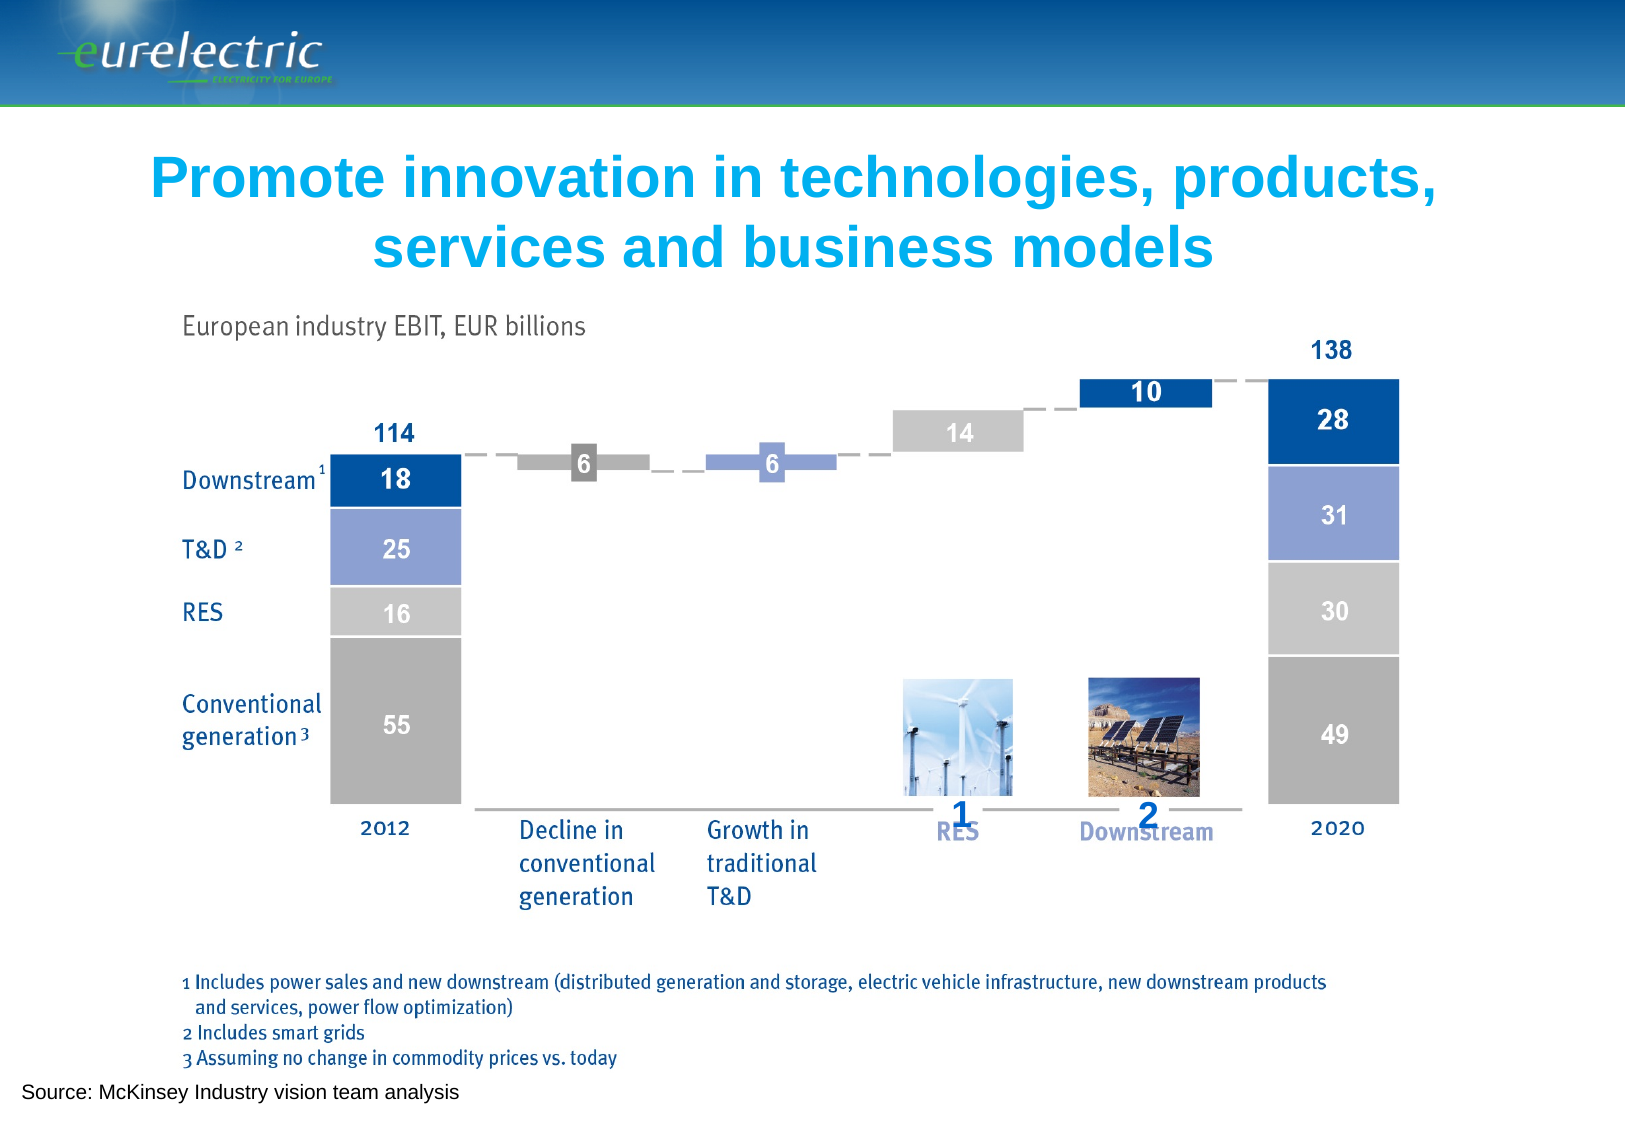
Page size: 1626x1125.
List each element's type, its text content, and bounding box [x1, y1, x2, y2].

picture [0, 0, 1625, 107]
text_box Source: McKinsey Industry vision team analysis [21, 1078, 1497, 1104]
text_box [162, 307, 1434, 1074]
title Promote innovation in technologies, products, services and business models [103, 128, 1485, 291]
